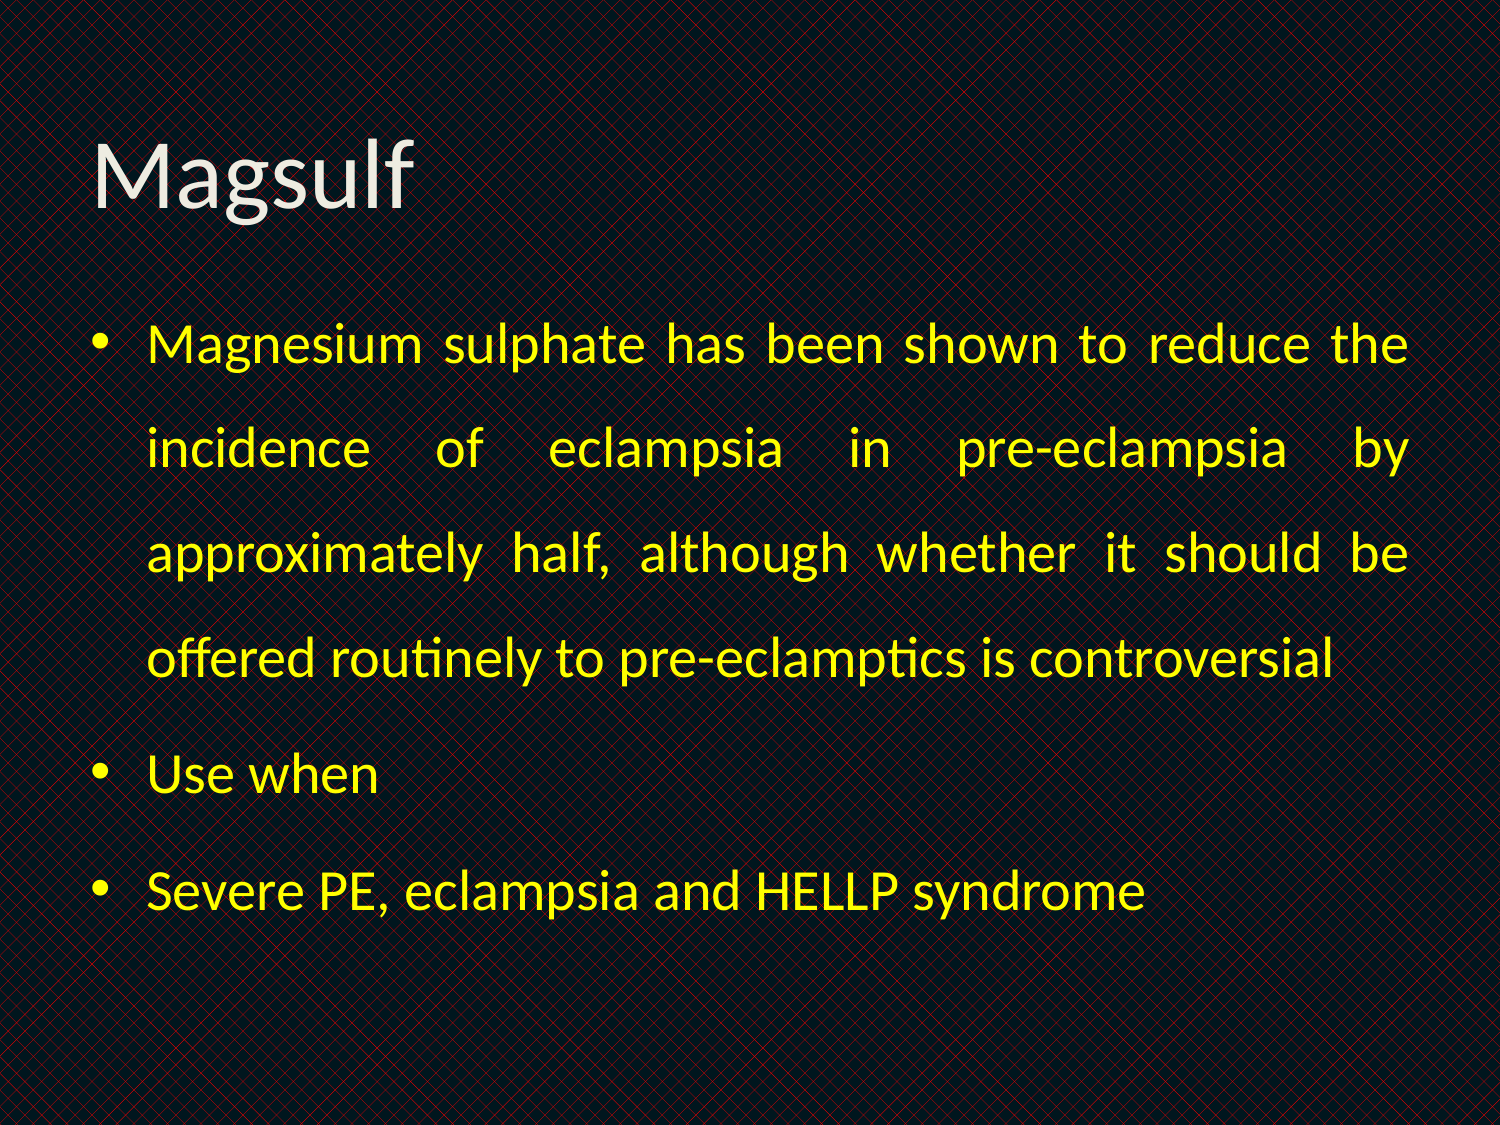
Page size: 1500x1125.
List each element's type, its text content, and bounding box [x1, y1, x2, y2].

title Magsulf [75, 45, 1425, 233]
list Magnesium sulphate has been shown to reduce the incidence of eclampsia in pre-eclampsia by approximately half, although whether it should be offered routinely to pre-eclamptics is controversial Use when Severe PE, eclampsia and HELLP syndrome [75, 262, 1425, 1005]
